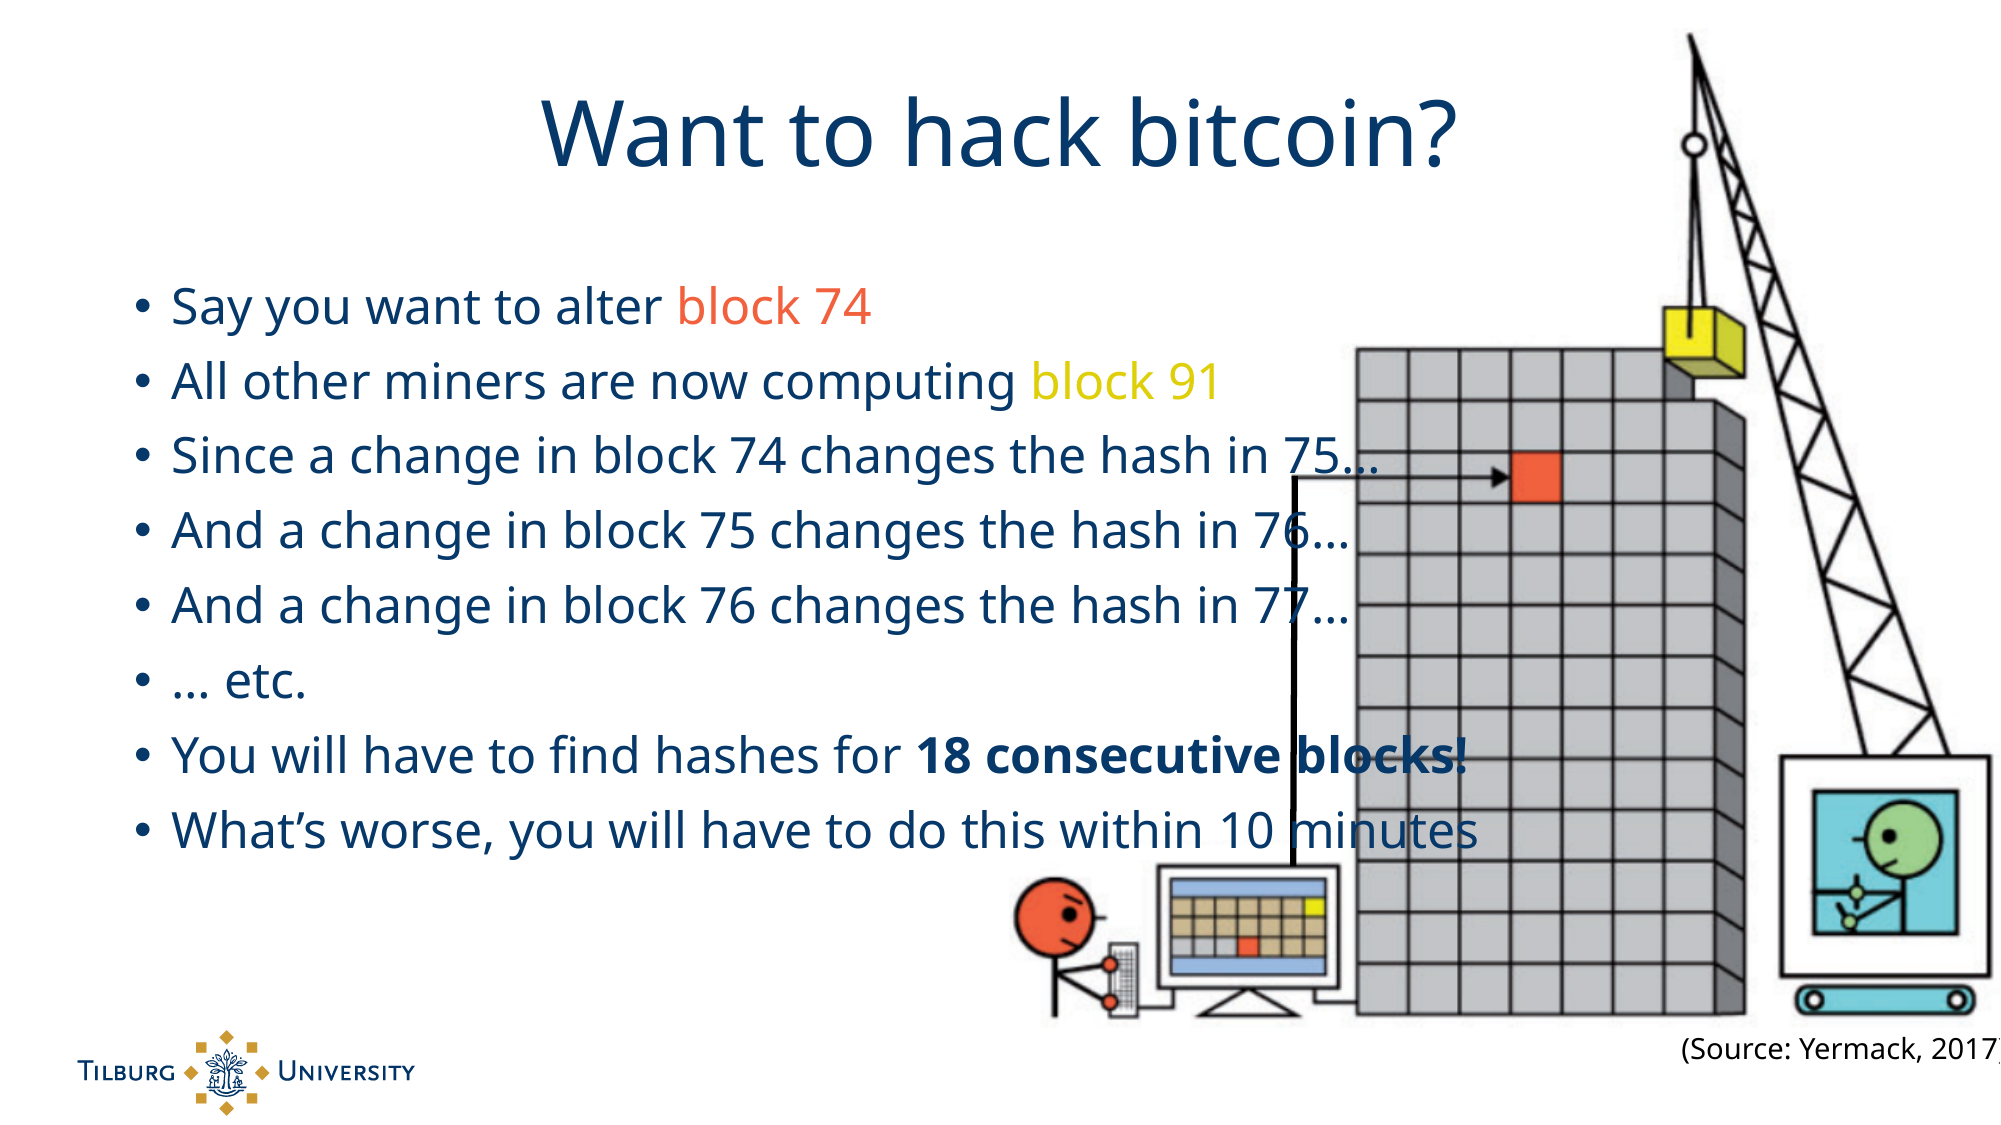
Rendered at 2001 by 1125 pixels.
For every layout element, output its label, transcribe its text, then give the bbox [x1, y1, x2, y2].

list Say you want to alter block 74 All other miners are now computing block 91 Since a change in block 74 changes the hash in 75… And a change in block 75 changes the hash in 76… And a change in block 76 changes the hash in 77… … etc. You will have to find hashes for 18 consecutive blocks! What’s worse, you will have to do this within 10 minutes [119, 273, 1009, 995]
picture [1009, 28, 2000, 1125]
picture [67, 1020, 424, 1125]
title Want to hack bitcoin? [137, 28, 1009, 246]
